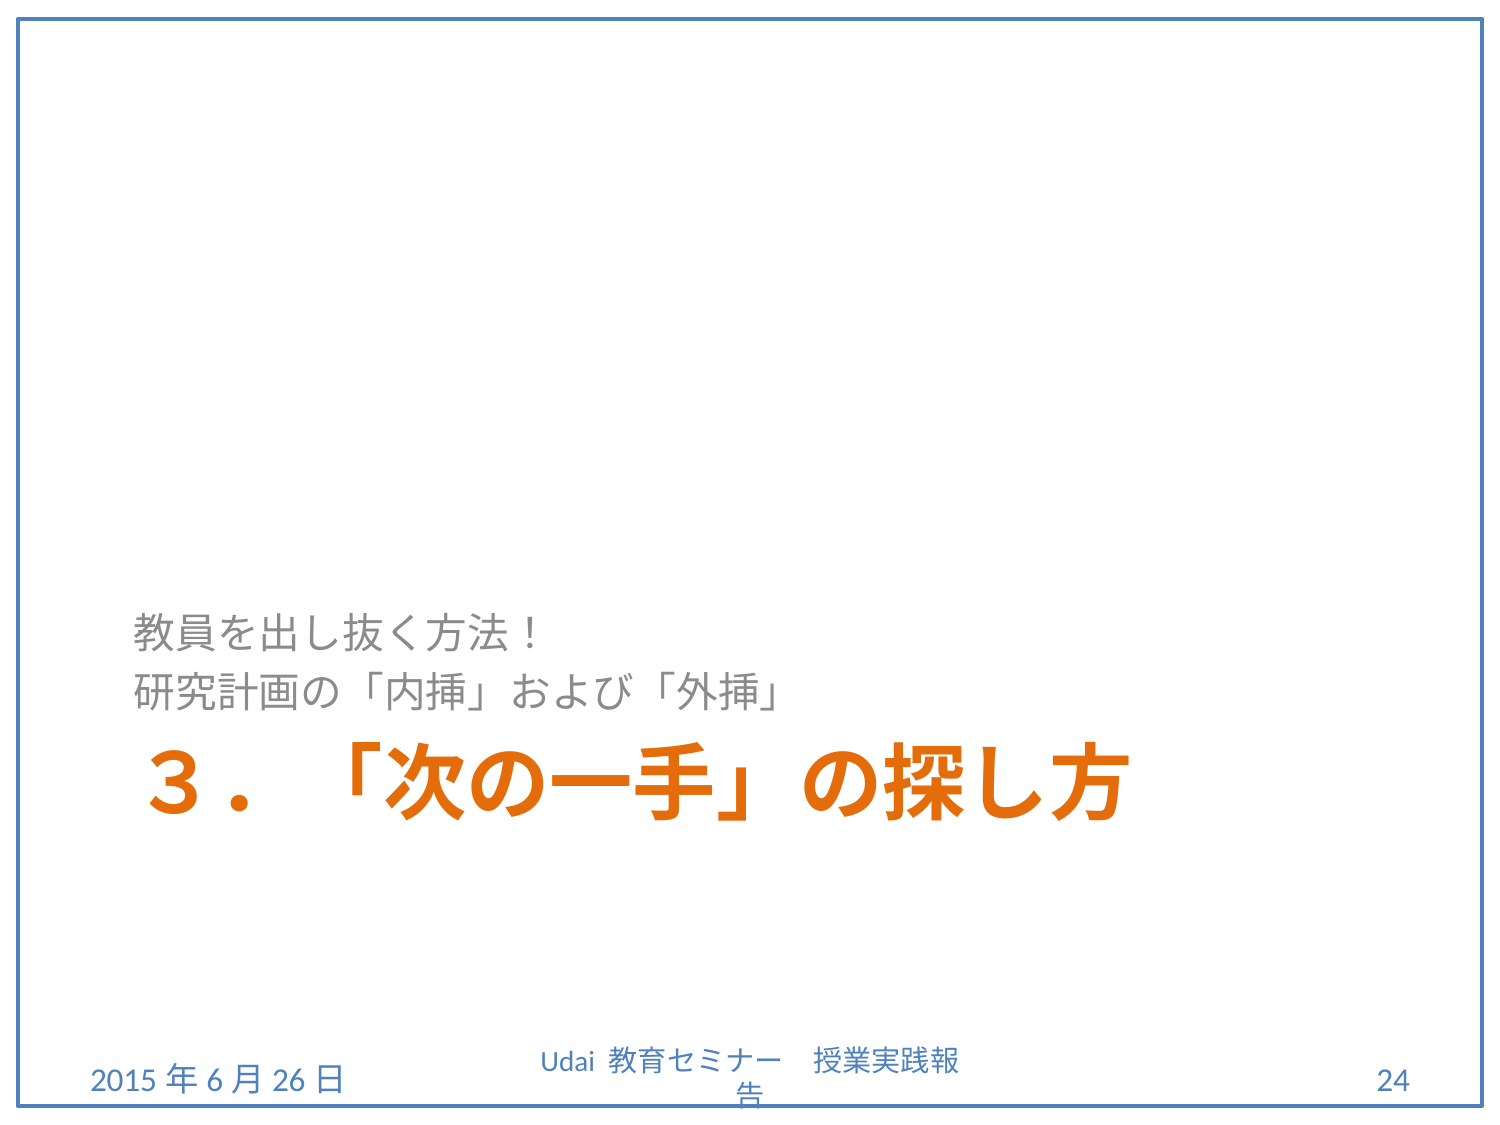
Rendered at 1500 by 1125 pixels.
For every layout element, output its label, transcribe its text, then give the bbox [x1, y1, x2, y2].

list 教員を出し抜く方法！ 研究計画の「内挿」および「外挿」 [118, 476, 1394, 723]
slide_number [75, 1049, 425, 1106]
title ３．「次の一手」の探し方 [118, 723, 1394, 947]
slide_number 24 [1074, 1049, 1425, 1106]
footer Udai 教育セミナー 授業実践報告 [512, 1049, 988, 1106]
